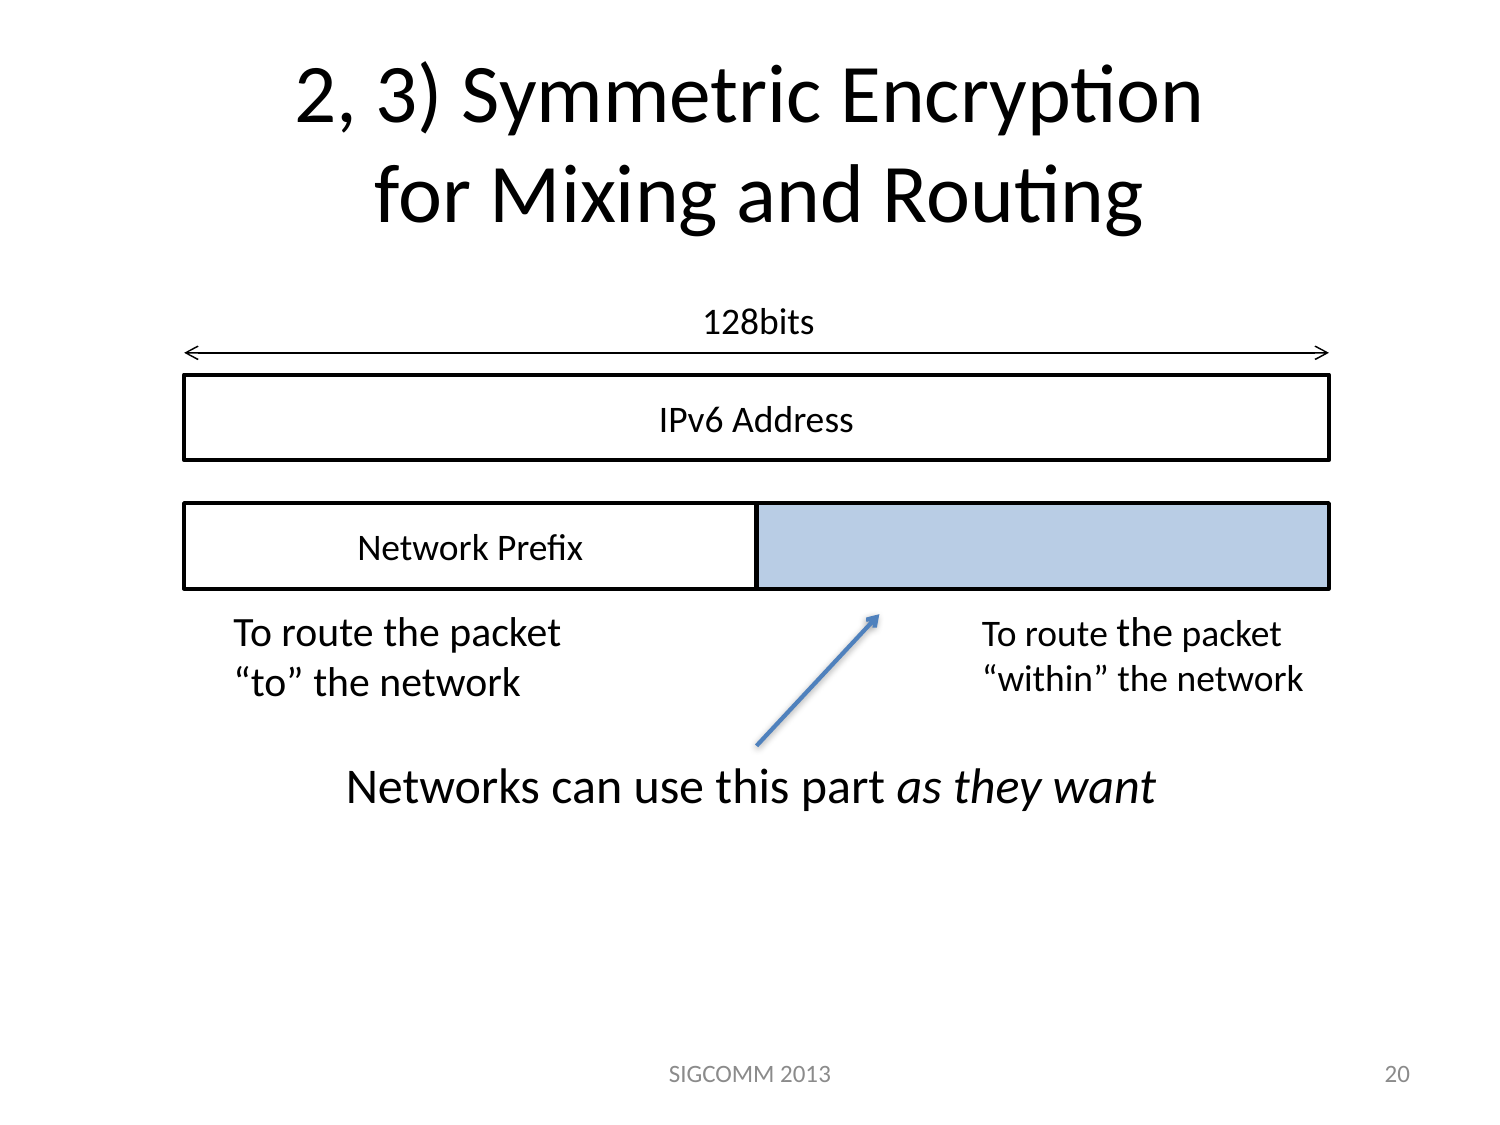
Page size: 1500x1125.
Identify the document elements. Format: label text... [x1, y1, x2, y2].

text_box Network Prefix [182, 501, 754, 591]
footer SIGCOMM 2013 [512, 1042, 988, 1103]
text_box [754, 501, 1331, 591]
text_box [183, 289, 1330, 461]
text_box To route the packet “to” the network [218, 597, 586, 713]
text_box Networks can use this part as they want [331, 745, 1183, 821]
title 2, 3) Symmetric Encryption for Mixing and Routing [75, 45, 1425, 233]
text_box To route the packet “within” the network [967, 596, 1319, 707]
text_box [756, 613, 880, 746]
slide_number 20 [1074, 1042, 1425, 1103]
